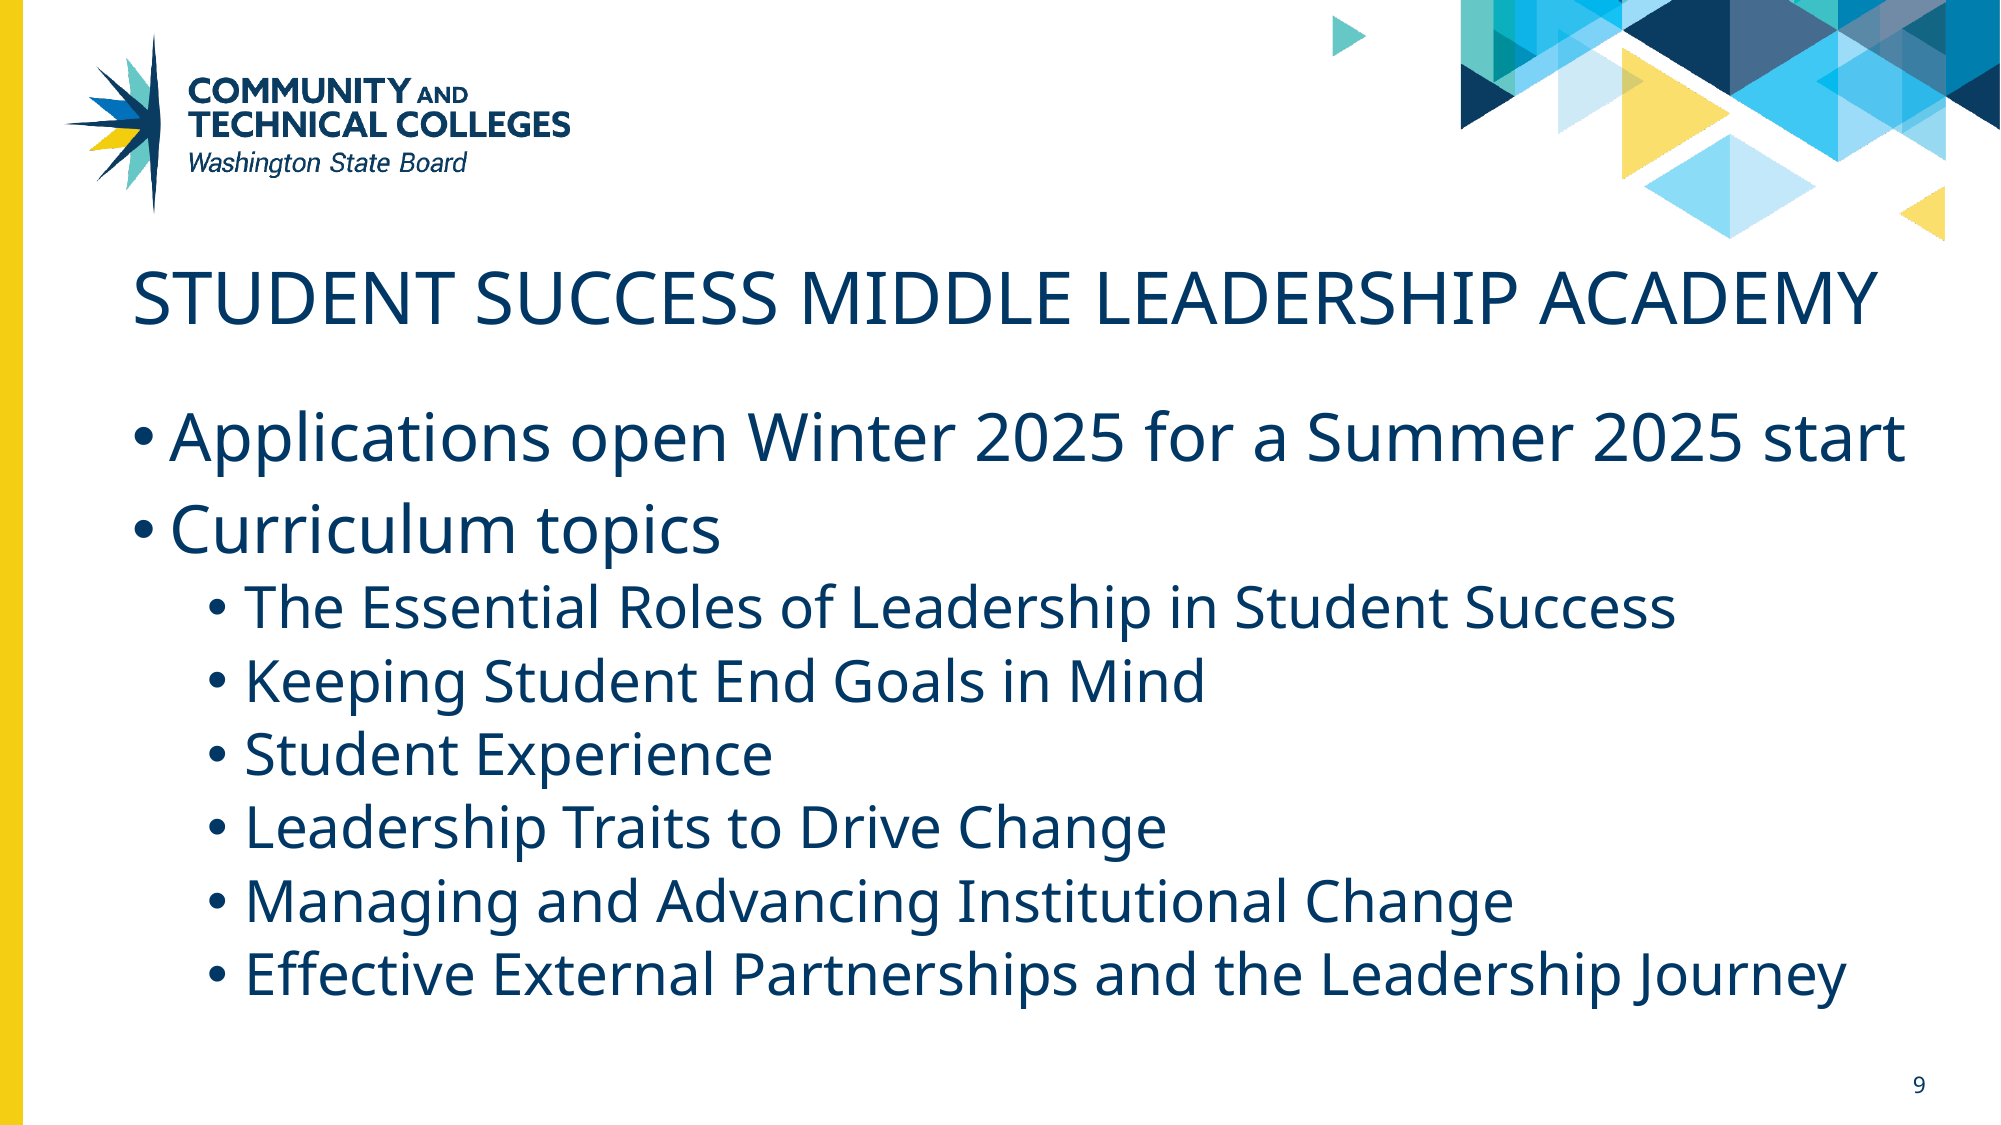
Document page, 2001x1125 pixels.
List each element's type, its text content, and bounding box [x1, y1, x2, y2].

list Applications open Winter 2025 for a Summer 2025 start Curriculum topics The Essential Roles of Leadership in Student Success Keeping Student End Goals in Mind Student Experience Leadership Traits to Drive Change Managing and Advancing Institutional Change Effective External Partnerships and the Leadership Journey [117, 396, 1941, 1013]
picture [1332, 0, 2000, 241]
picture [64, 33, 570, 214]
slide_number 9 [1838, 1063, 1941, 1103]
title Student Success Middle Leadership Academy [117, 254, 1941, 385]
